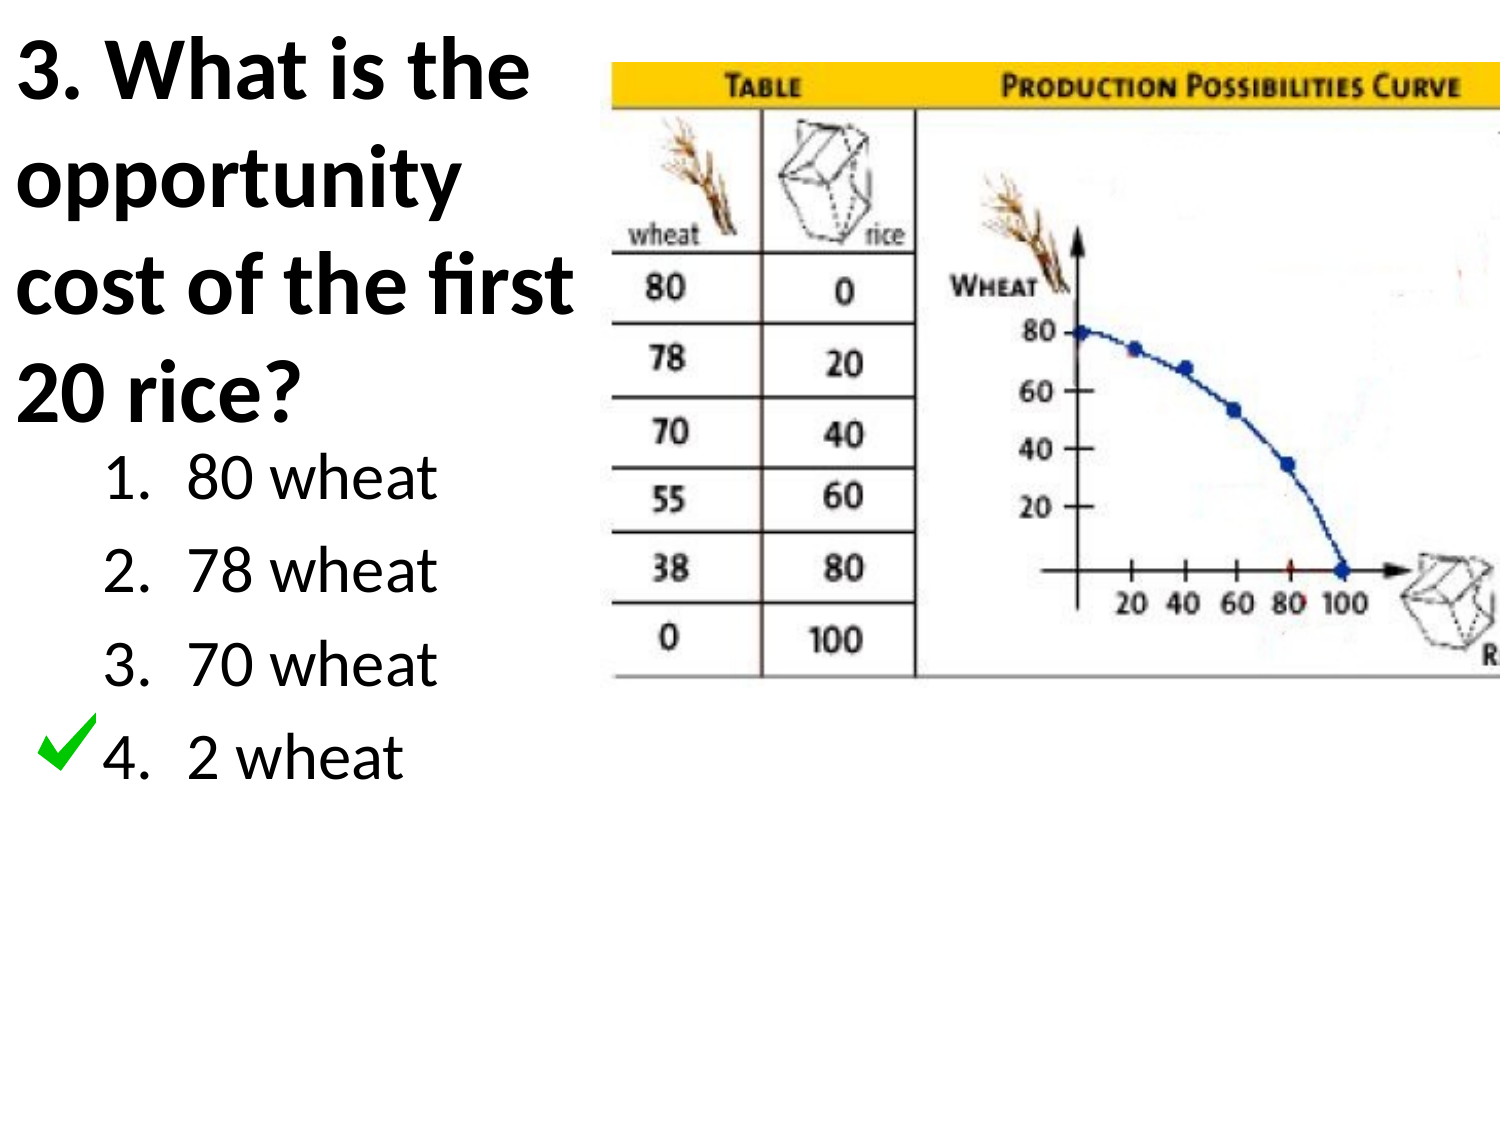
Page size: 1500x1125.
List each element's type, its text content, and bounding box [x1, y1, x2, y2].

title 3. What is the opportunity cost of the first 20 rice? [0, 0, 613, 450]
picture [599, 62, 1500, 688]
list 80 wheat 78 wheat 70 wheat 2 wheat [87, 425, 538, 988]
text_box [35, 718, 87, 773]
